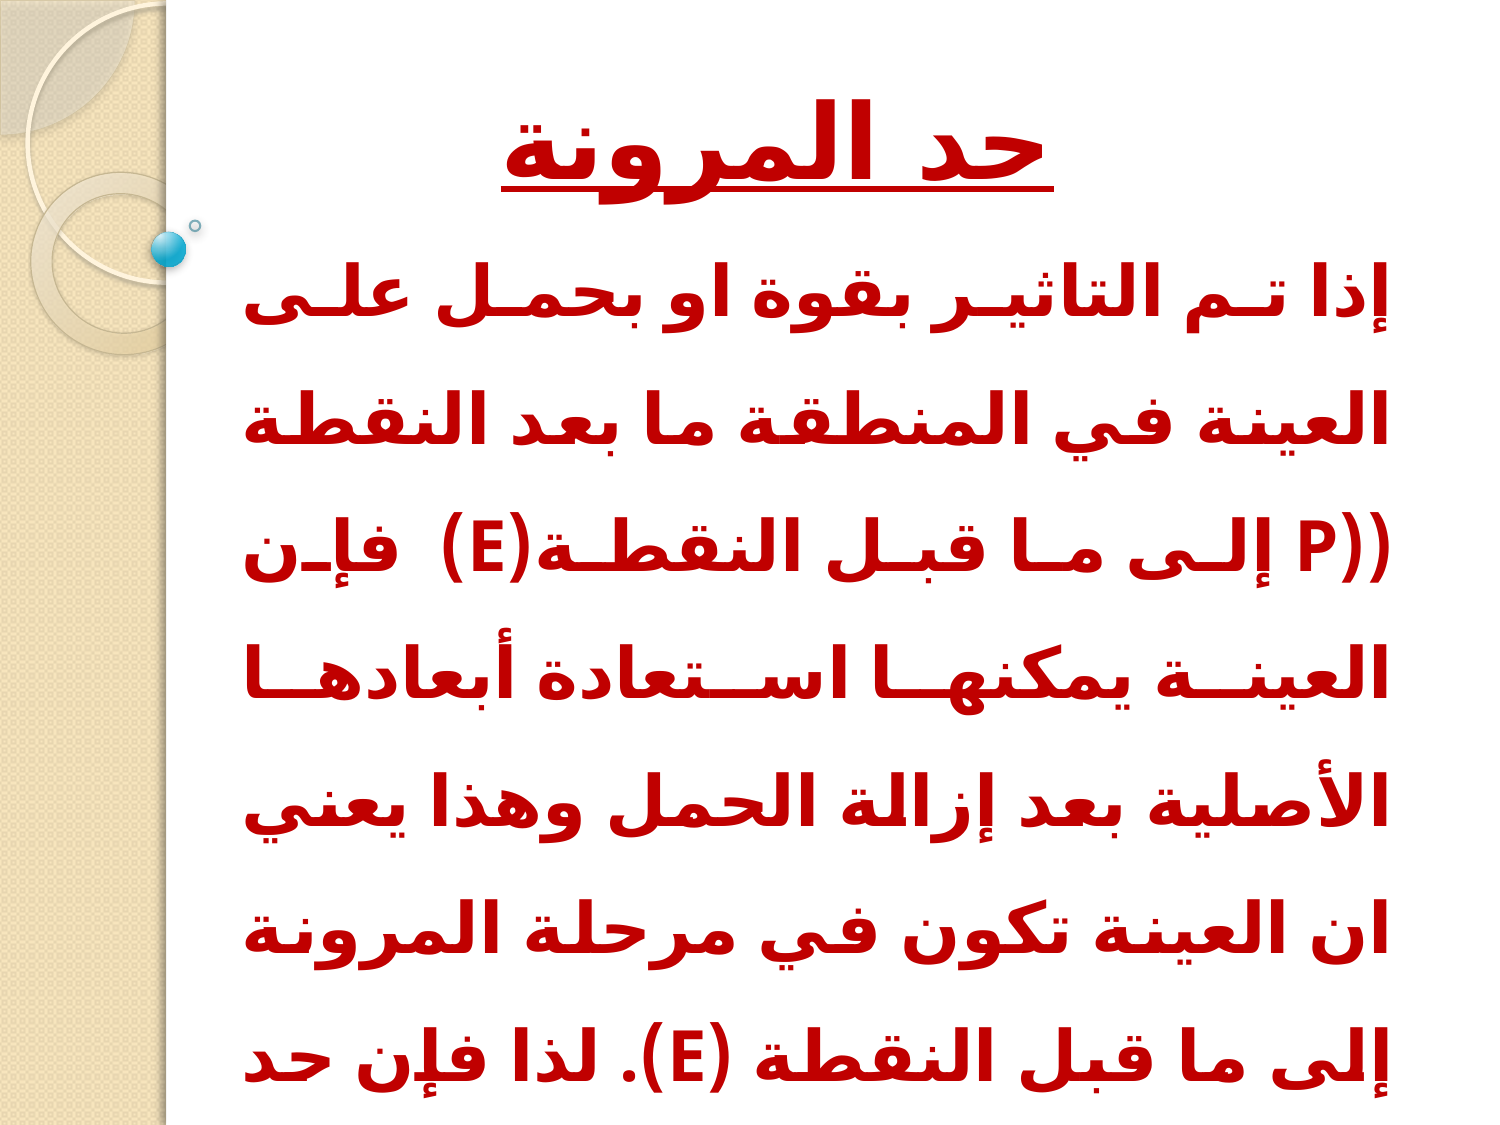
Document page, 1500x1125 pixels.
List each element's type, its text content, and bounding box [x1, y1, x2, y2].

text_box إذا تم التاثير بقوة او بحمل على العينة في المنطقة ما بعد النقطة ((P إلى ما قبل النقطة(E) فإن العينة يمكنها استعادة أبعادها الأصلية بعد إزالة الحمل وهذا يعني ان العينة تكون في مرحلة المرونة إلى ما قبل النقطة (E). لذا فإن حد المرونة يعرف بأنه أقصى إجهاد تتحمله المادة دون أن يحدث بها تشكل دائم. [226, 196, 1409, 1125]
title حد المرونة [206, 66, 1376, 209]
